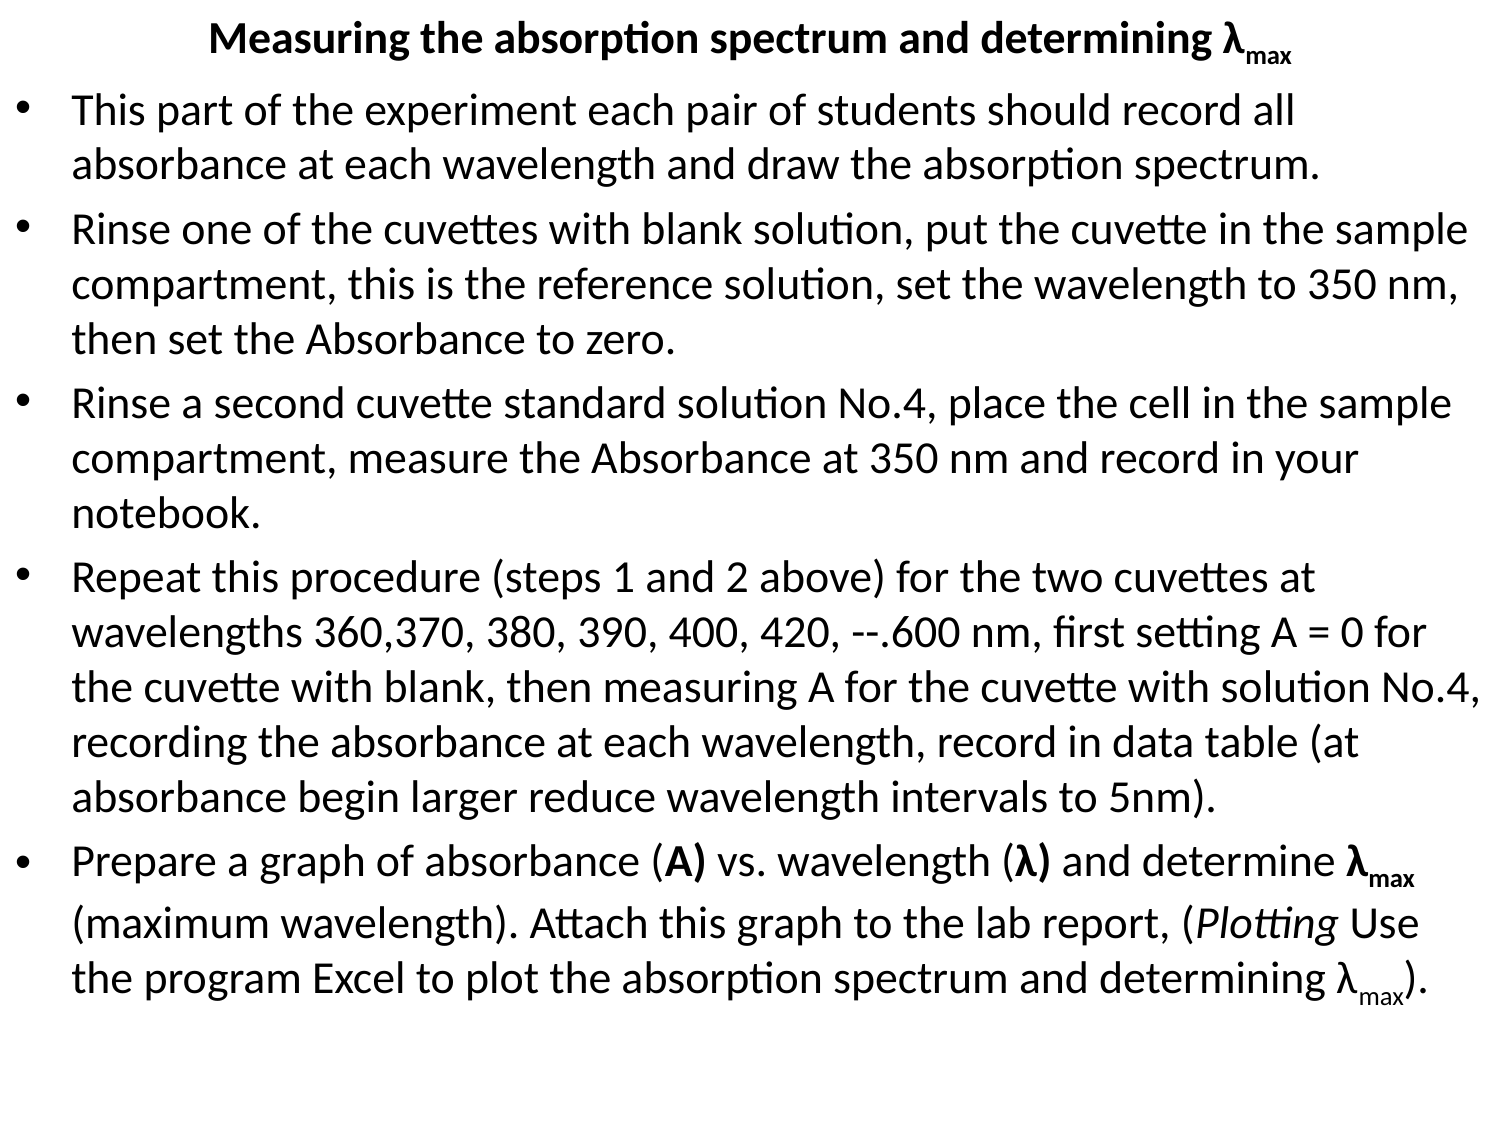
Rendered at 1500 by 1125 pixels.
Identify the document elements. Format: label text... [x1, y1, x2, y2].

list Measuring the absorption spectrum and determining λmax This part of the experiment each pair of students should record all absorbance at each wavelength and draw the absorption spectrum. Rinse one of the cuvettes with blank solution, put the cuvette in the sample compartment, this is the reference solution, set the wavelength to 350 nm, then set the Absorbance to zero. Rinse a second cuvette standard solution No.4, place the cell in the sample compartment, measure the Absorbance at 350 nm and record in your notebook. Repeat this procedure (steps 1 and 2 above) for the two cuvettes at wavelengths 360,370, 380, 390, 400, 420, --.600 nm, first setting A = 0 for the cuvette with blank, then measuring A for the cuvette with solution No.4, recording the absorbance at each wavelength, record in data table (at absorbance begin larger reduce wavelength intervals to 5nm). Prepare a graph of absorbance (A) vs. wavelength (λ) and determine λmax (maximum wavelength). Attach this graph to the lab report, (Plotting Use the program Excel to plot the absorption spectrum and determining λmax). [0, 0, 1500, 1088]
